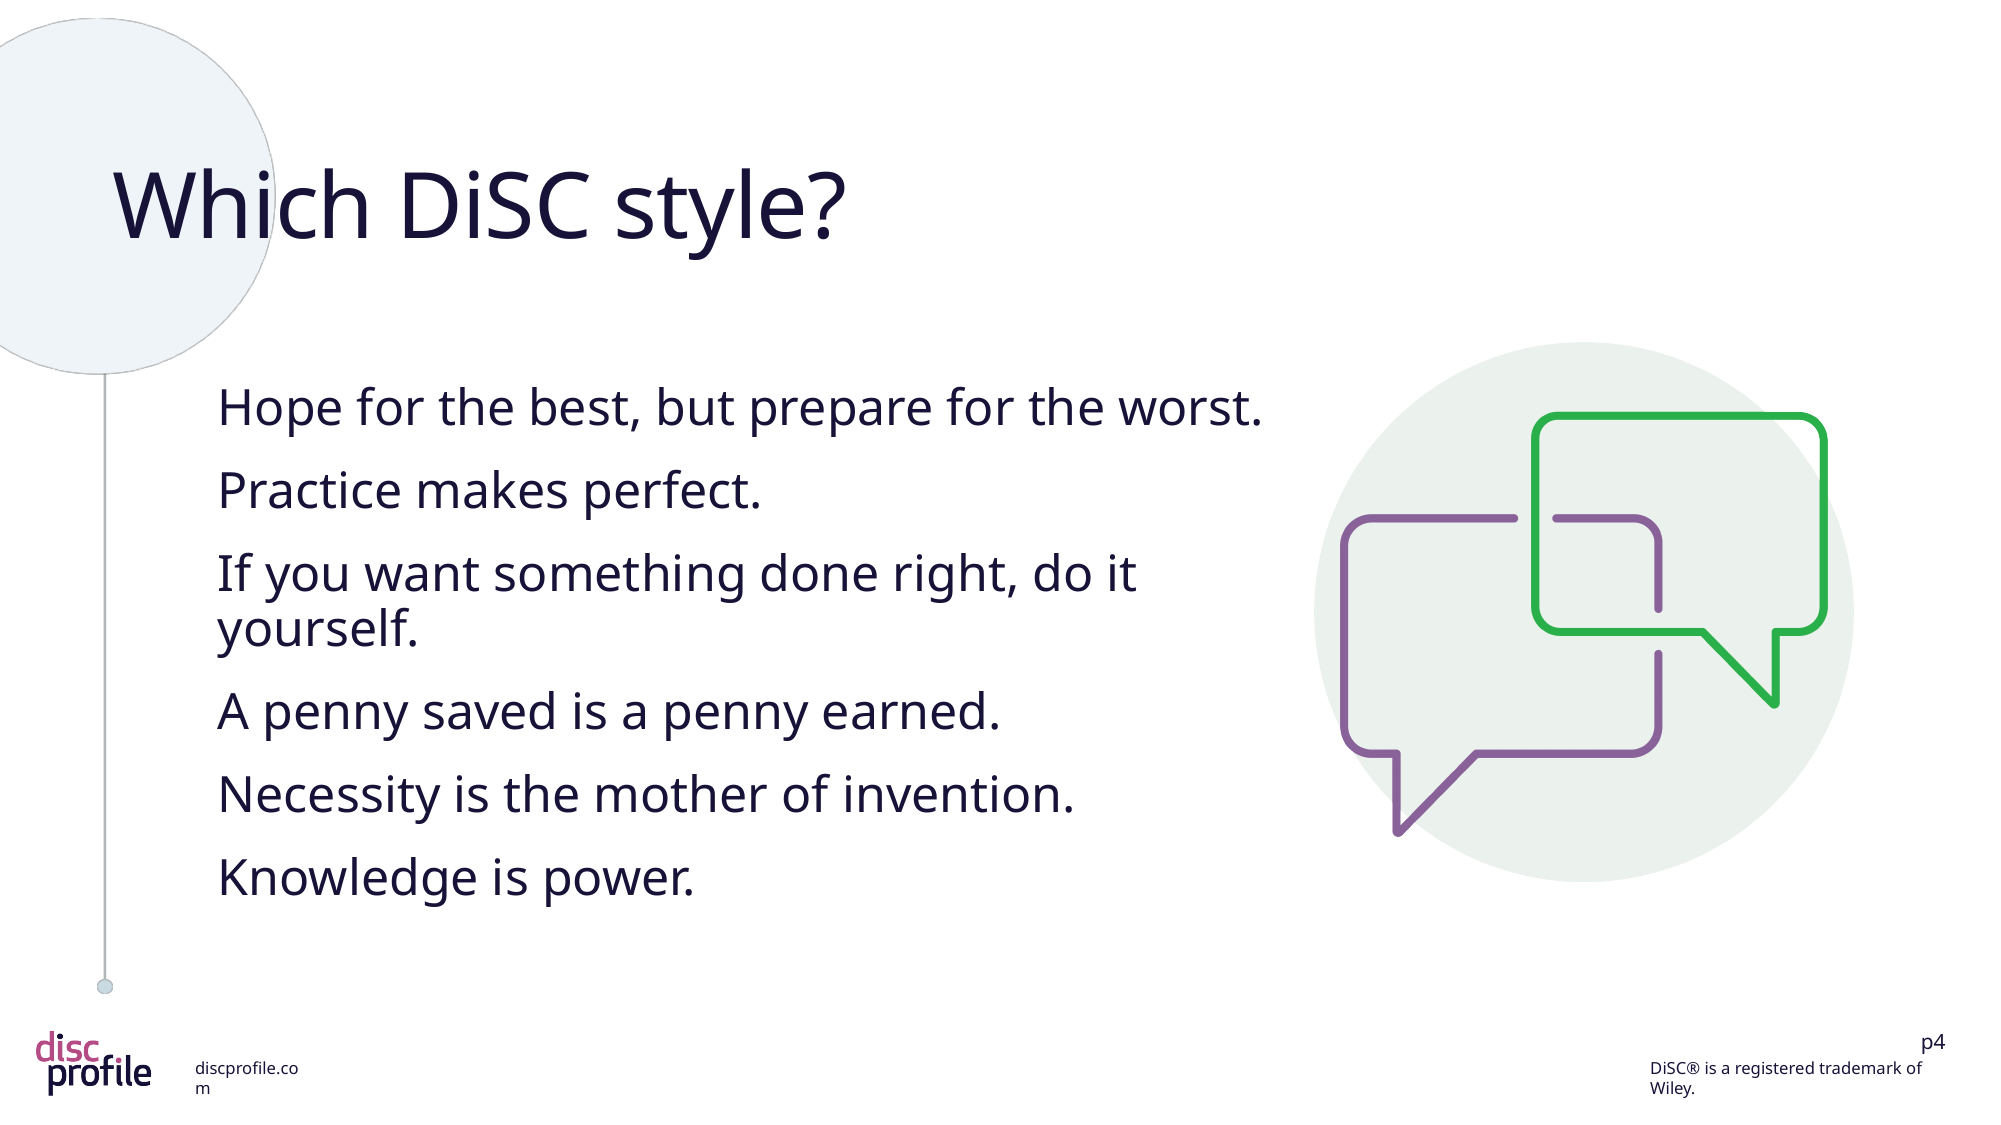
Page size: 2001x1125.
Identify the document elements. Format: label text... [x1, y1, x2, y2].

title Which DiSC style? [97, 133, 1715, 265]
picture [1308, 322, 1855, 891]
picture [0, 18, 276, 994]
list Hope for the best, but prepare for the worst. Practice makes perfect. If you want something done right, do it yourself. A penny saved is a penny earned. Necessity is the mother of invention. Knowledge is power. [217, 375, 1310, 942]
picture [29, 1020, 158, 1106]
